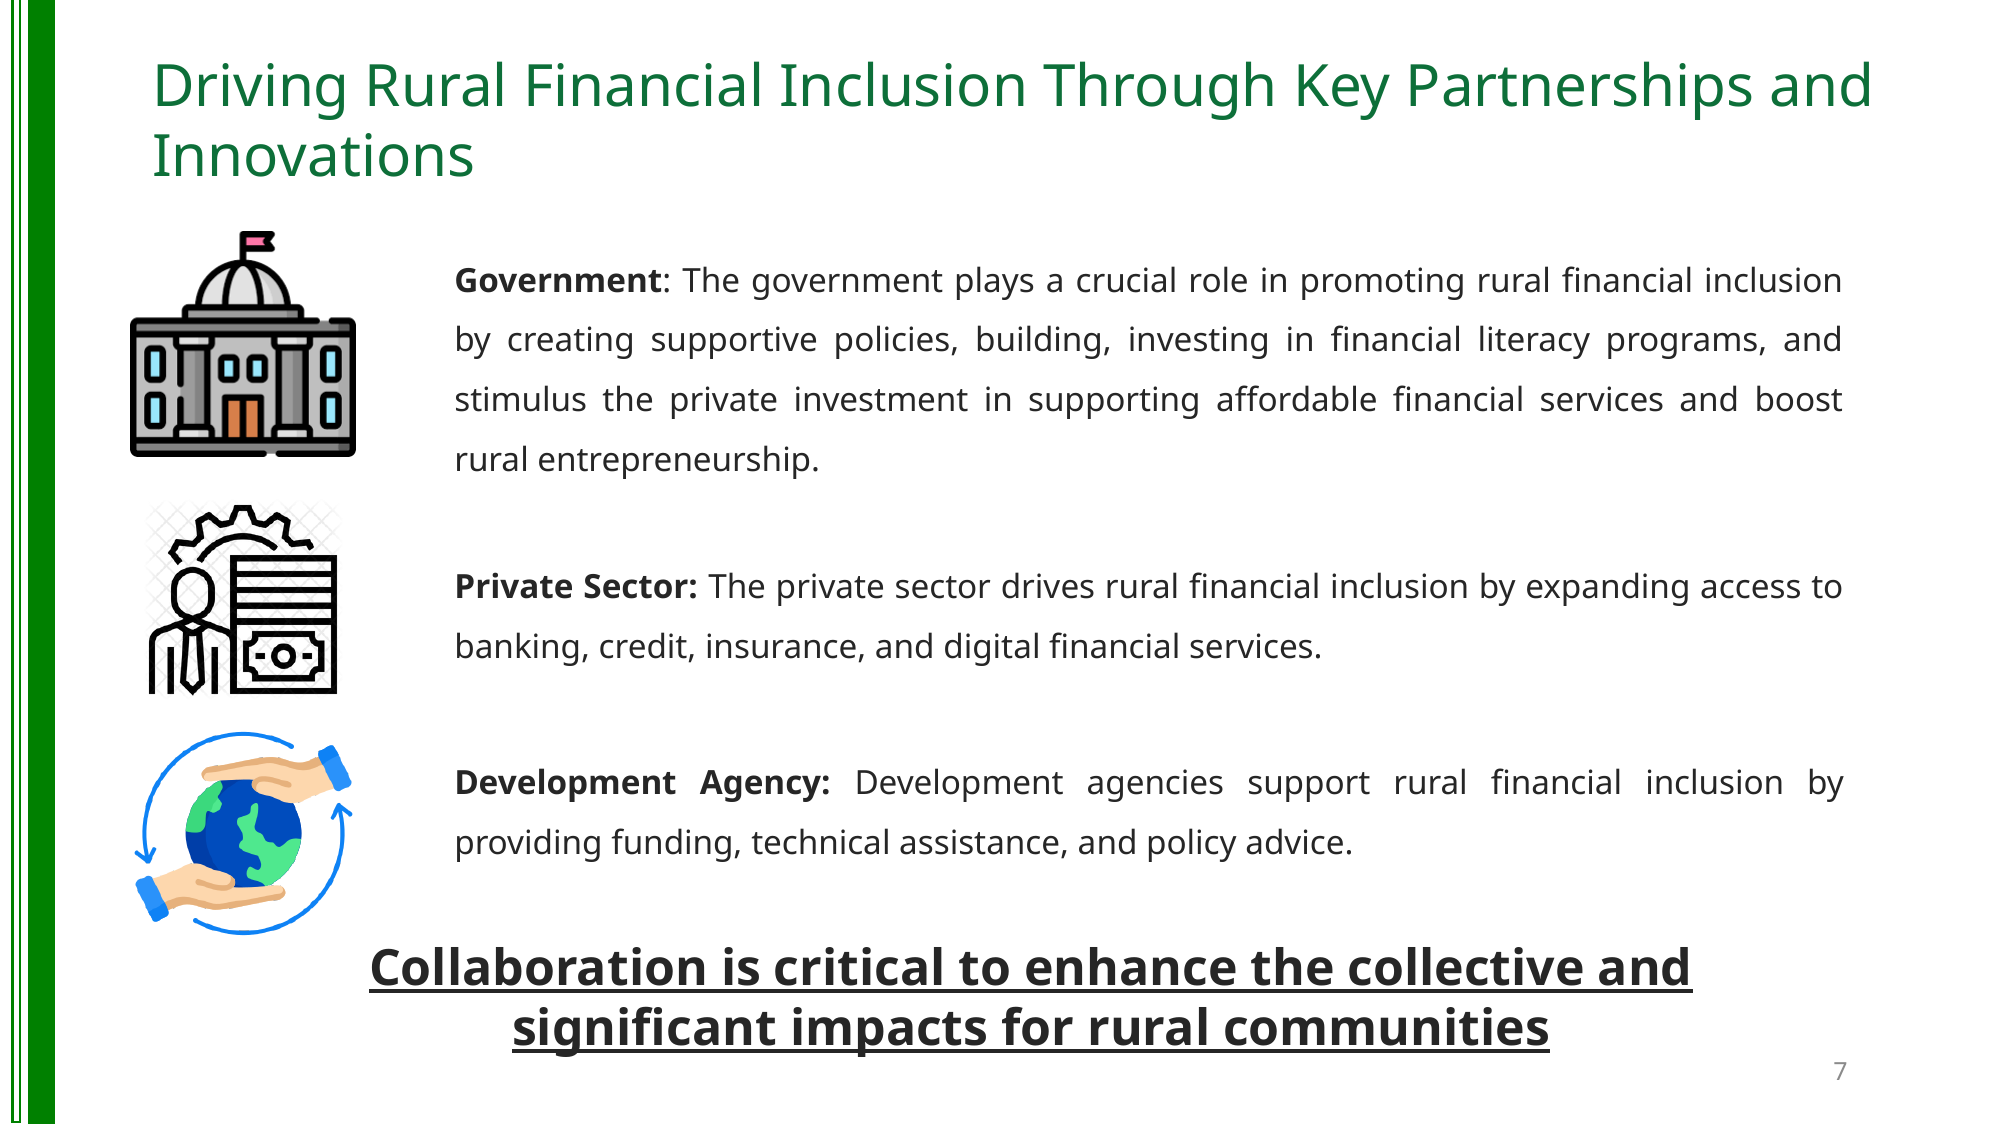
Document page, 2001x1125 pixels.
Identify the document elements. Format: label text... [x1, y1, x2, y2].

picture [130, 231, 356, 457]
picture [142, 498, 343, 700]
text_box Development Agency: Development agencies support rural financial inclusion by providing funding, technical assistance, and policy advice. [436, 750, 1864, 853]
text_box [28, 0, 55, 1124]
picture [130, 720, 356, 946]
text_box Collaboration is critical to enhance the collective and significant impacts for rural communities [250, 944, 1812, 1047]
slide_number 7 [1412, 1042, 1863, 1103]
text_box Driving Rural Financial Inclusion Through Key Partnerships and Innovations [136, 47, 1926, 188]
text_box Private Sector: The private sector drives rural financial inclusion by expanding access to banking, credit, insurance, and digital financial services. [436, 554, 1864, 657]
text_box [11, 0, 21, 1123]
text_box Government: The government plays a crucial role in promoting rural financial inclusion by creating supportive policies, building, investing in financial literacy programs, and stimulus the private investment in supporting affordable financial services and boost rural entrepreneurship. innovation. [436, 307, 1864, 410]
